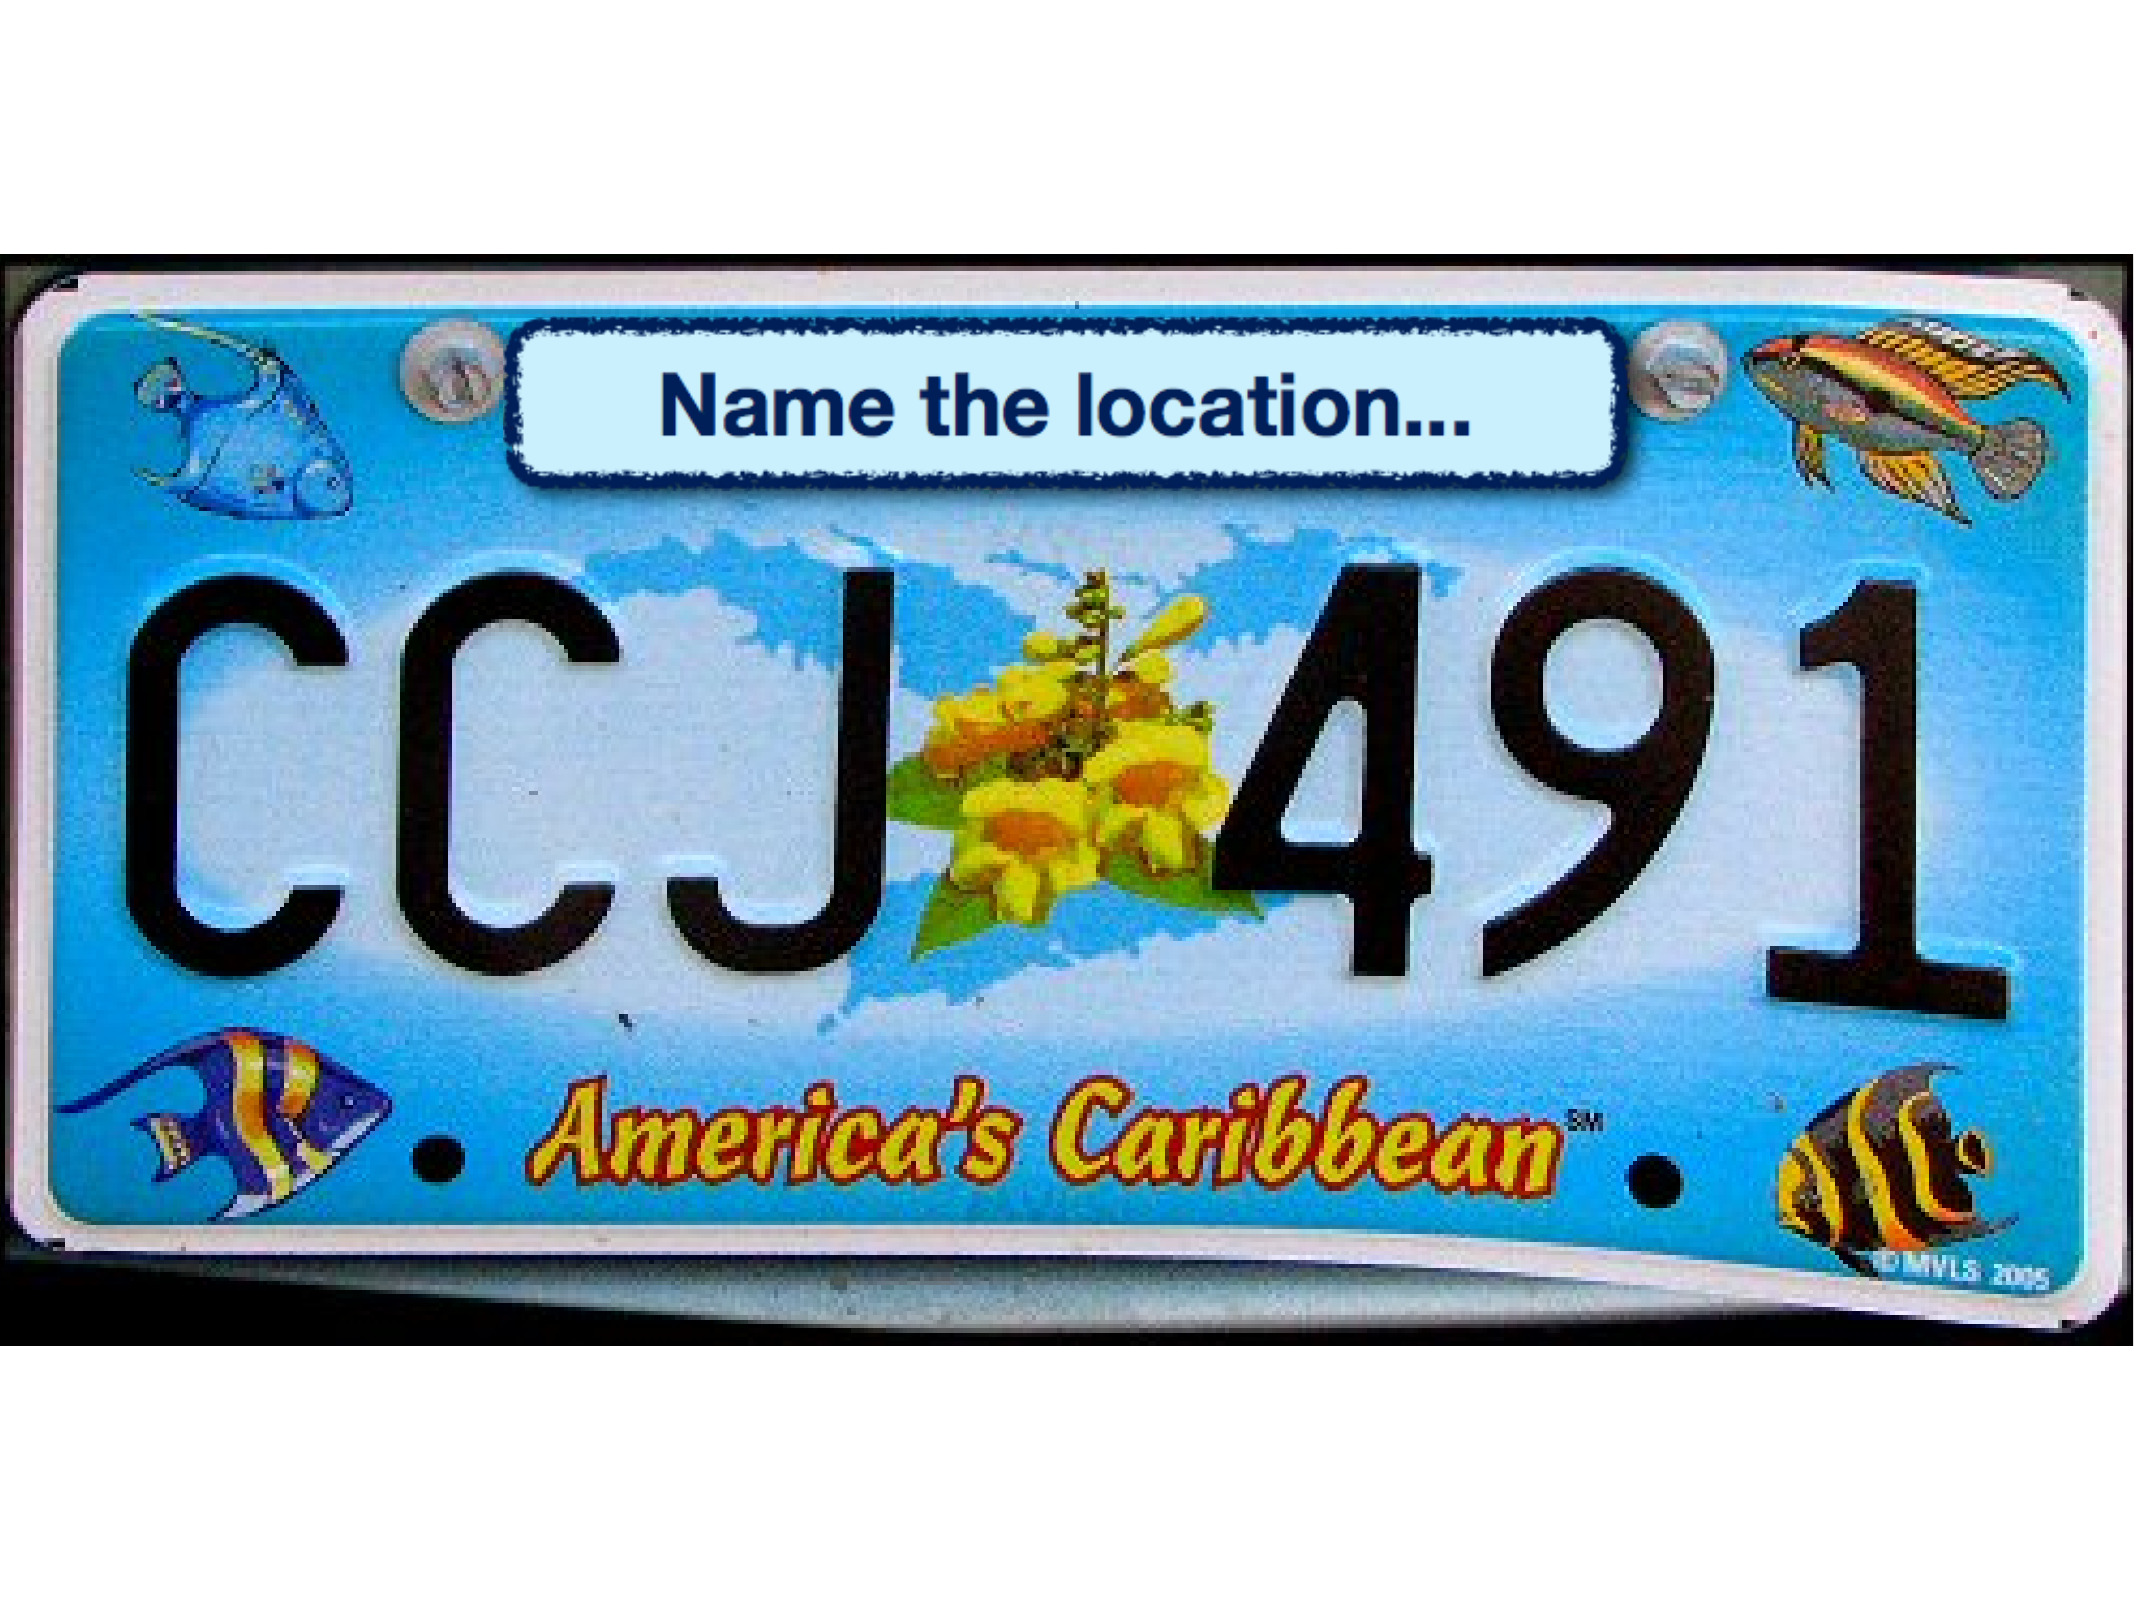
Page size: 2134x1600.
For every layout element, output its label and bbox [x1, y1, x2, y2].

picture [0, 254, 2134, 1346]
